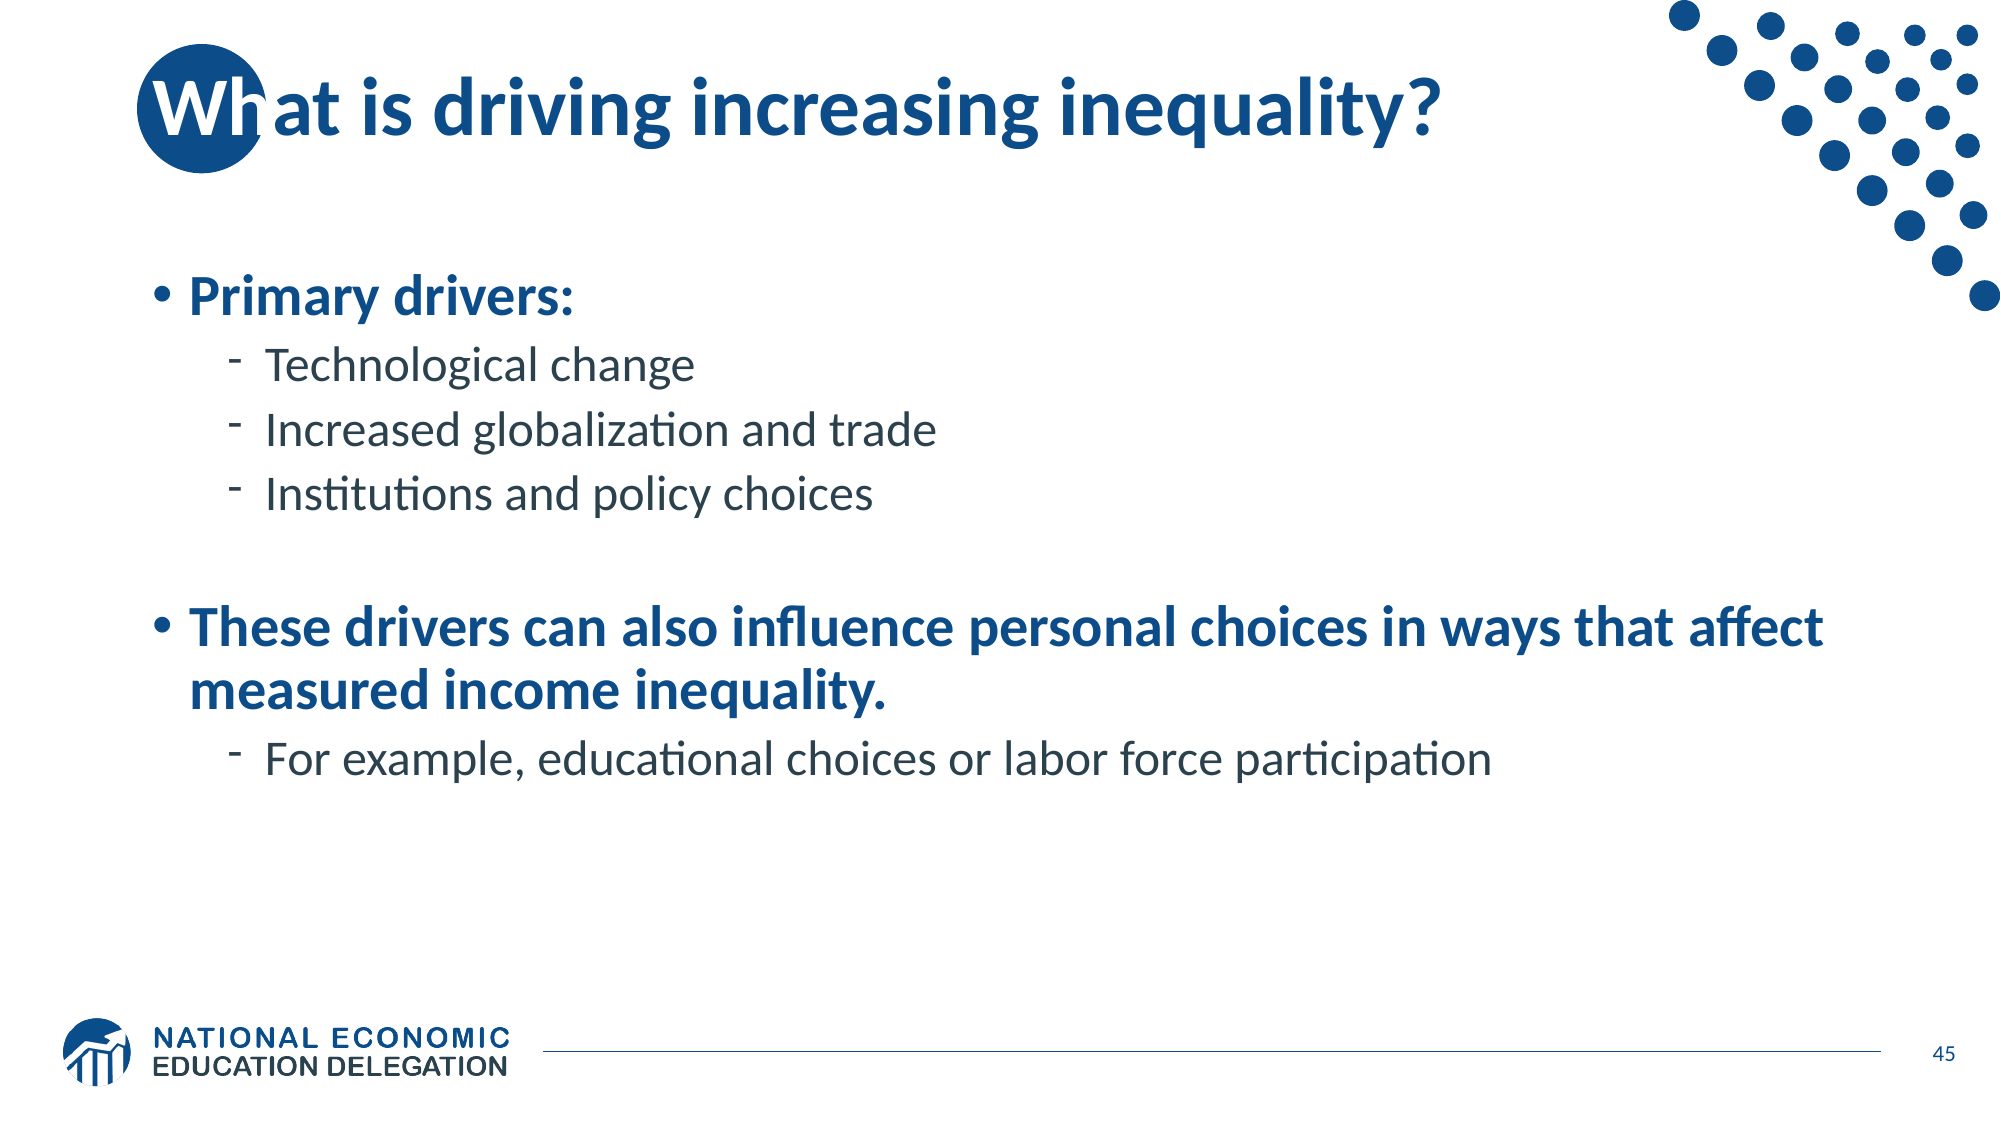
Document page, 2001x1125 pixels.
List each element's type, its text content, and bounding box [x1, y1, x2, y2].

slide_number 45 [1521, 1022, 1972, 1082]
list Primary drivers: Technological change Increased globalization and trade Institutions and policy choices These drivers can also influence personal choices in ways that affect measured income inequality. For example, educational choices or labor force participation [137, 257, 1863, 972]
title What is driving increasing inequality? [137, 0, 1863, 218]
picture [55, 1013, 520, 1091]
